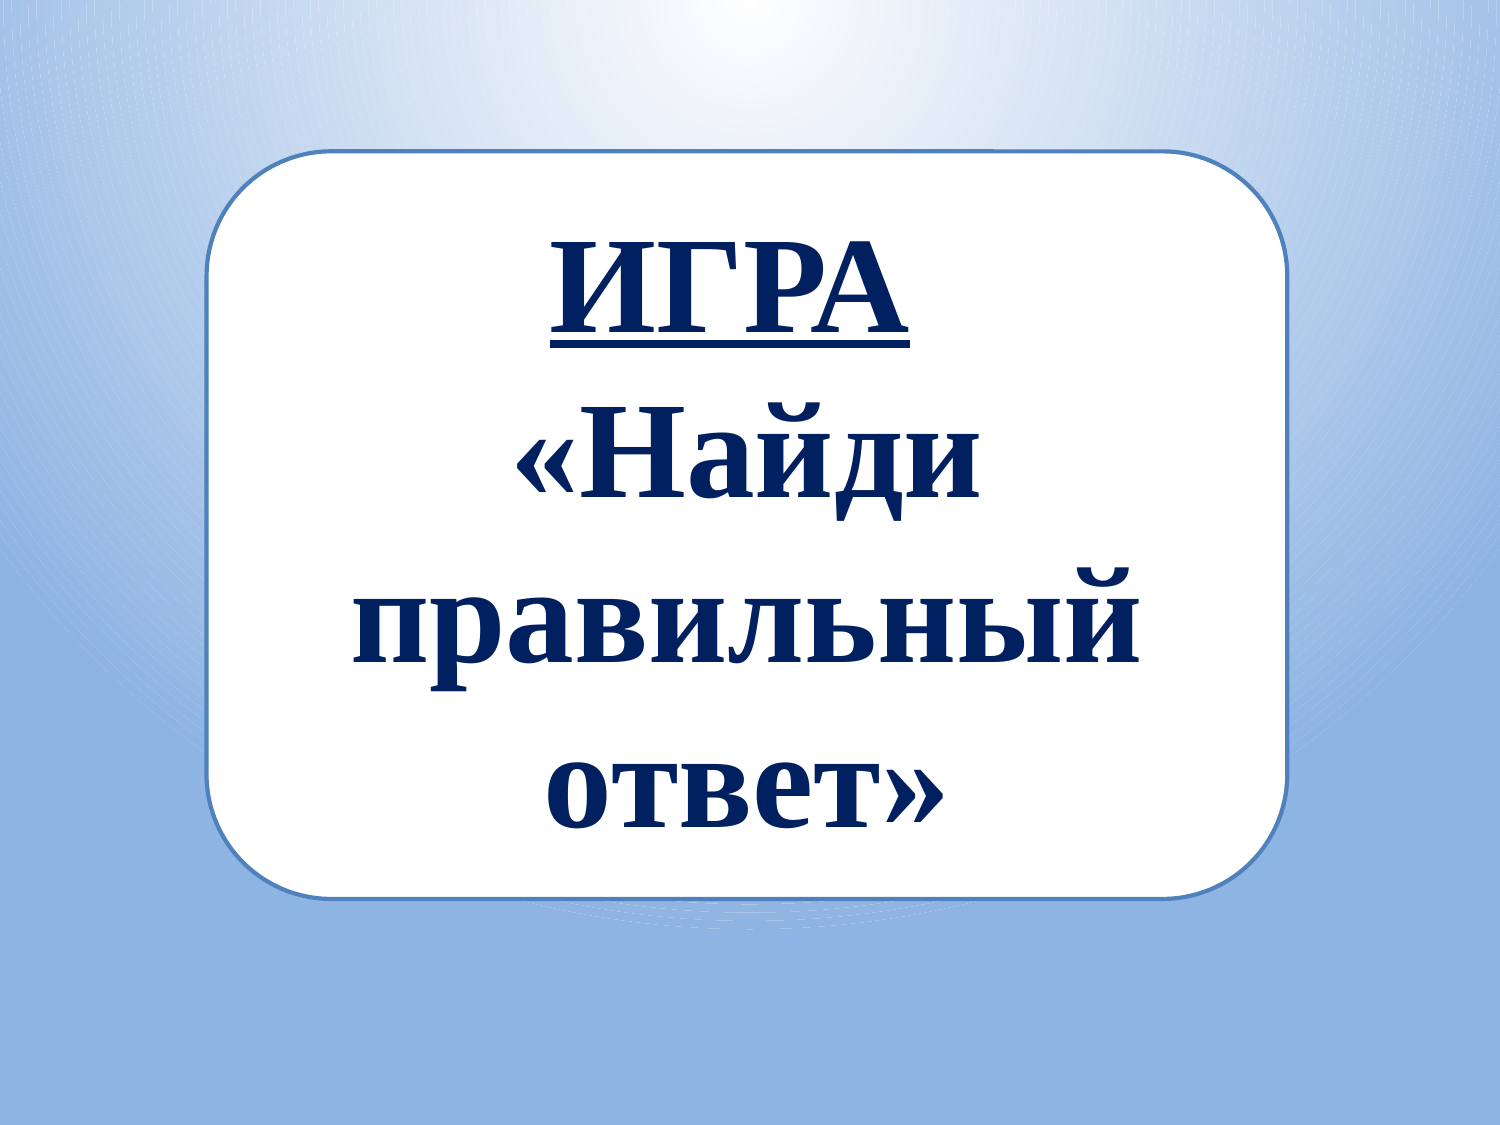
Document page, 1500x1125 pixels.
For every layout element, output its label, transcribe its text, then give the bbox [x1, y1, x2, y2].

text_box ИГРА «Найди правильный ответ» [204, 149, 1290, 902]
